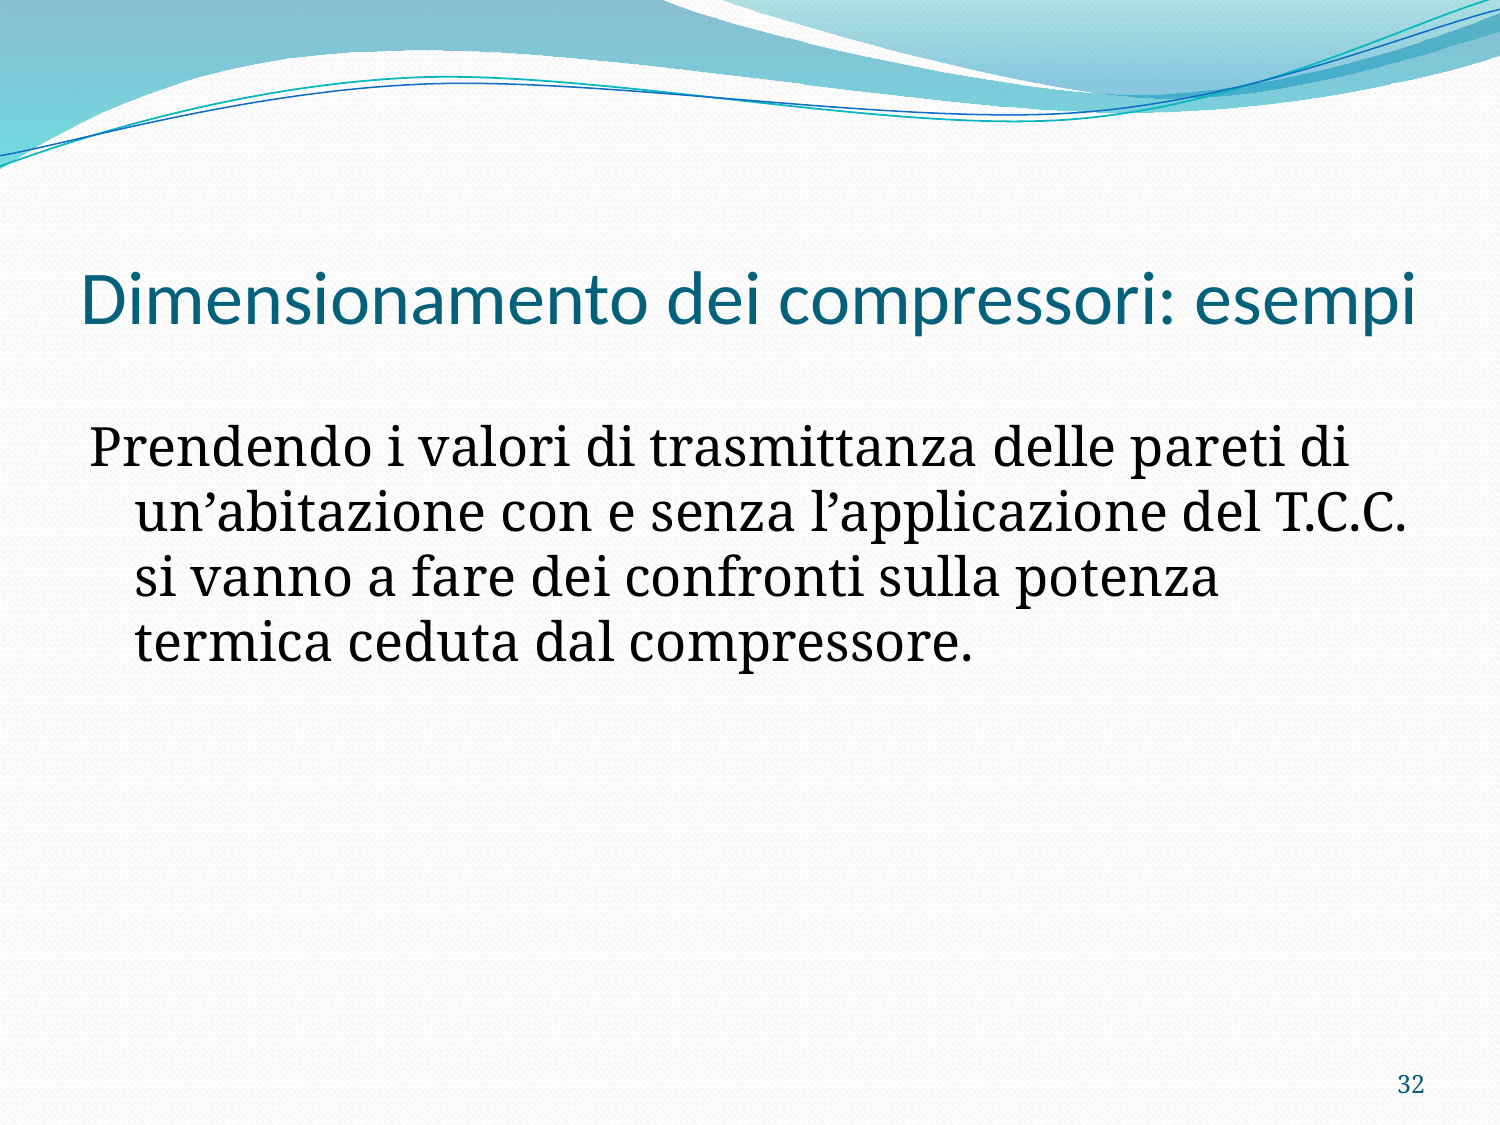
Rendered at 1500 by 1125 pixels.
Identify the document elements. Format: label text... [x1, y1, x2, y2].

slide_number 32 [1299, 1042, 1425, 1103]
title Dimensionamento dei compressori: esempi [75, 152, 1425, 340]
list Prendendo i valori di trasmittanza delle pareti di un’abitazione con e senza l’applicazione del T.C.C. si vanno a fare dei confronti sulla potenza termica ceduta dal compressore. [75, 404, 1425, 1125]
